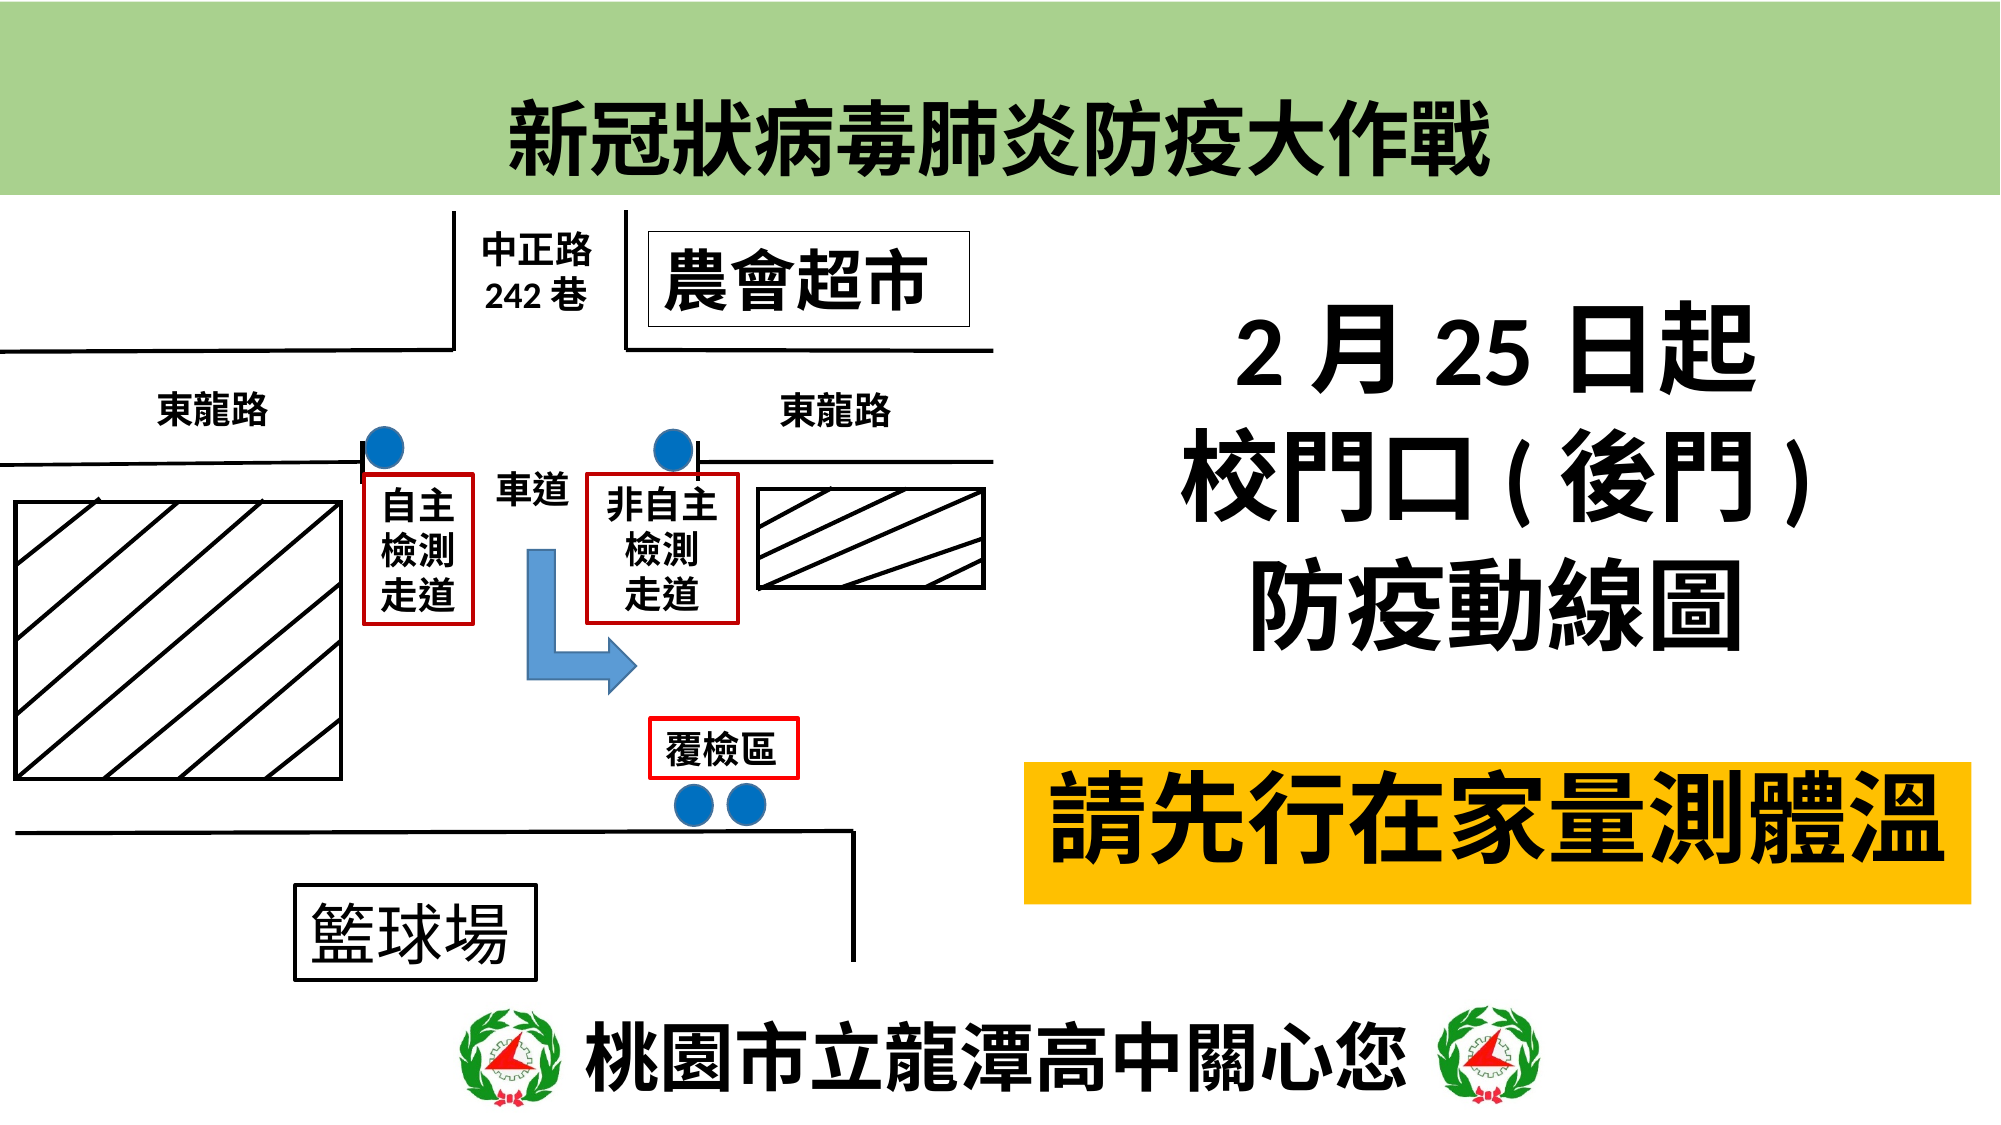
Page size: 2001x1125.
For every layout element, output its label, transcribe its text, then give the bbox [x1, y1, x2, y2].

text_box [924, 558, 985, 588]
text_box [653, 428, 694, 472]
text_box 東龍路 [764, 379, 917, 440]
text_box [757, 487, 833, 528]
text_box [526, 548, 638, 696]
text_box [178, 651, 345, 780]
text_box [840, 525, 981, 588]
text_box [15, 830, 853, 834]
text_box 桃園市立龍潭高中關心您 [569, 1003, 1431, 1109]
text_box 東龍路 [141, 378, 294, 439]
text_box 覆檢區 [650, 718, 799, 779]
text_box [673, 783, 714, 827]
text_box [907, 490, 984, 558]
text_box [757, 488, 907, 559]
text_box 車道 [480, 458, 590, 519]
text_box [726, 782, 767, 827]
picture [1431, 999, 1547, 1110]
text_box [365, 426, 405, 470]
subtitle 2月25日起 校門口(後門) 防疫動線圖 [1105, 291, 1888, 671]
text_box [757, 559, 984, 590]
text_box 非自主 檢測 走道 [587, 473, 738, 624]
text_box 請先行在家量測體溫 [1024, 762, 1972, 905]
text_box 農會超市 [648, 231, 970, 327]
text_box 籃球場 [295, 885, 537, 980]
picture [453, 1002, 568, 1113]
title 新冠狀病毒肺炎防疫大作戰 [0, 1, 2000, 195]
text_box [264, 718, 342, 780]
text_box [103, 582, 342, 780]
text_box 中正路 242巷 [462, 218, 611, 324]
text_box 自主 檢測 走道 [363, 474, 473, 625]
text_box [0, 461, 362, 465]
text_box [15, 501, 342, 780]
